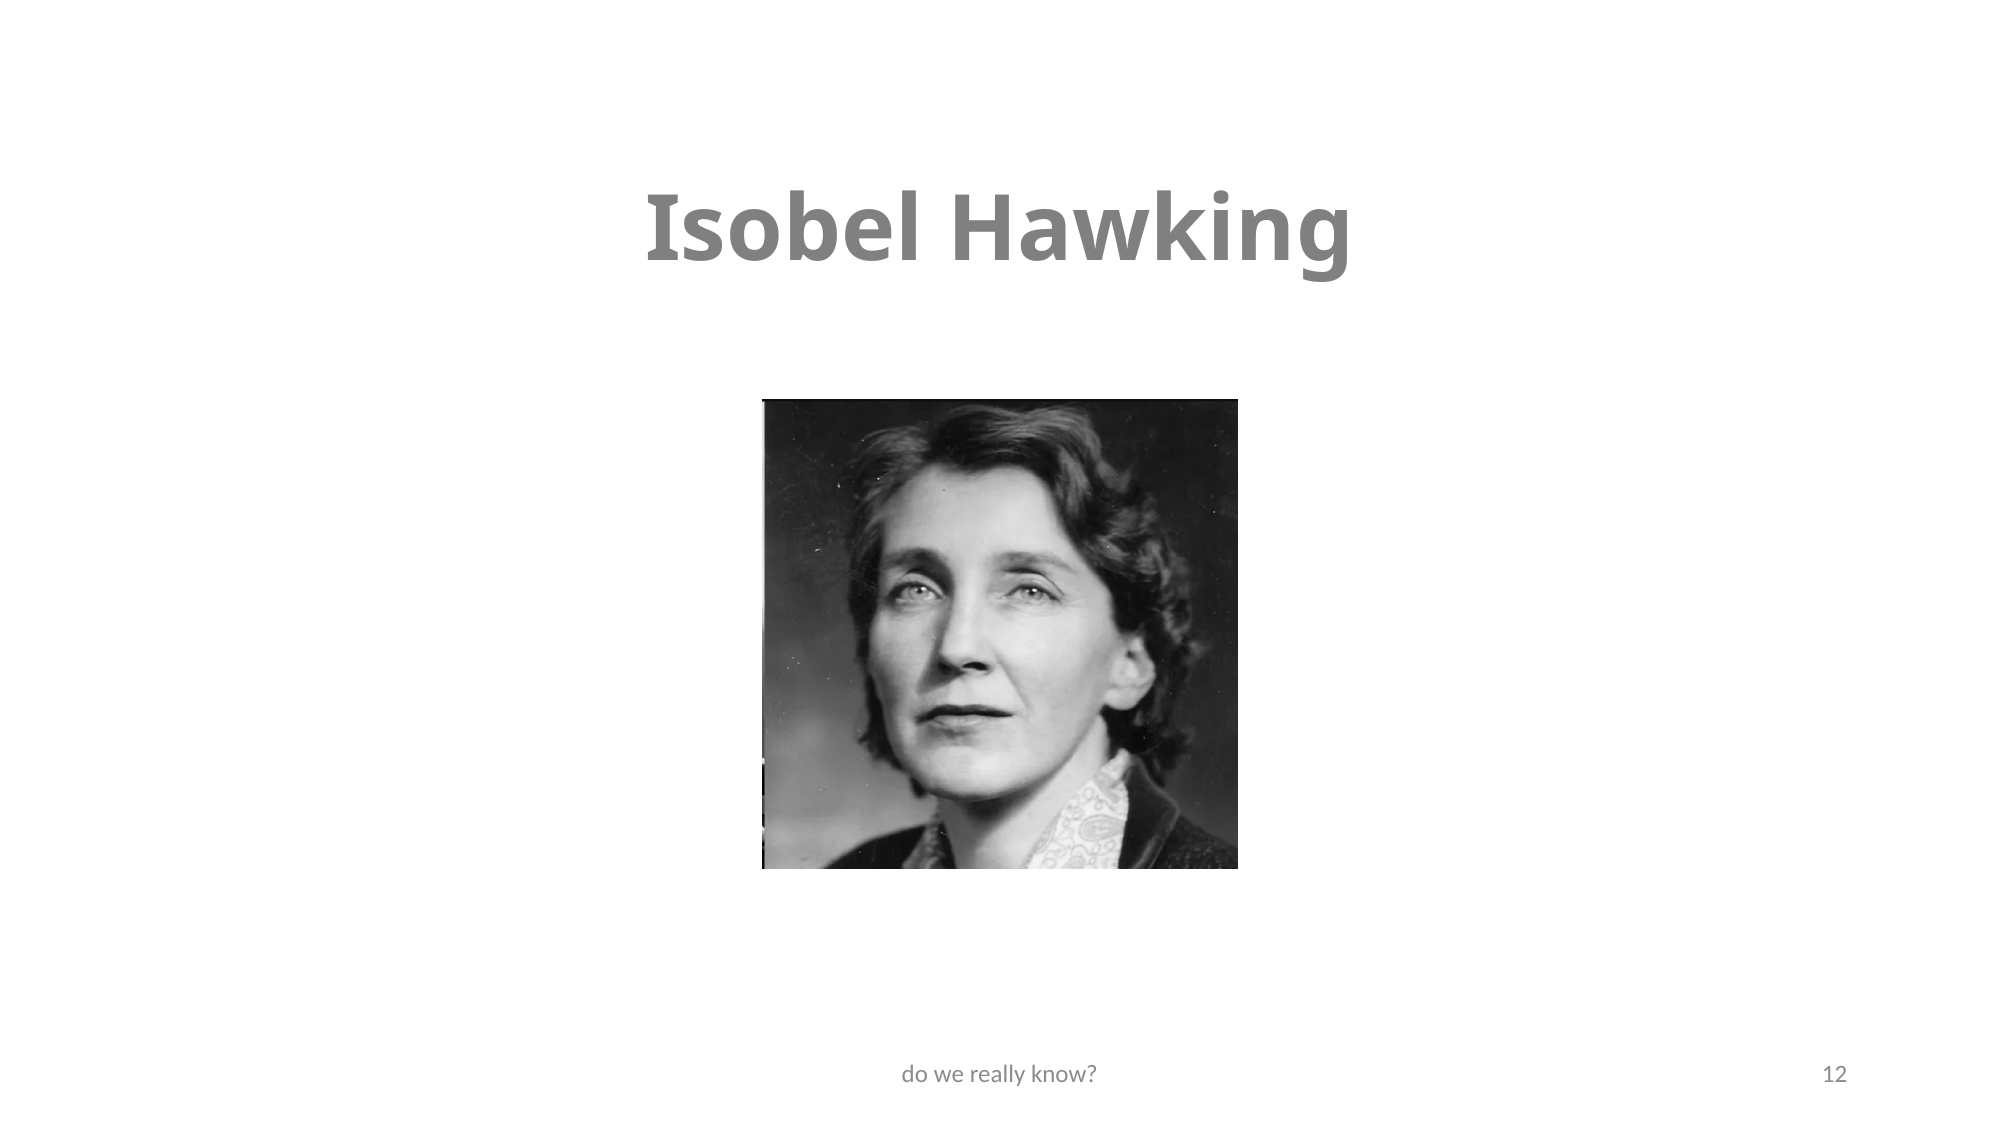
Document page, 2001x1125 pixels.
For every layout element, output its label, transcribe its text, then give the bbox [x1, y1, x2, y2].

footer do we really know? [662, 1042, 1338, 1103]
picture [762, 399, 1238, 869]
slide_number 12 [1412, 1042, 1863, 1103]
title Isobel Hawking [137, 122, 1863, 340]
